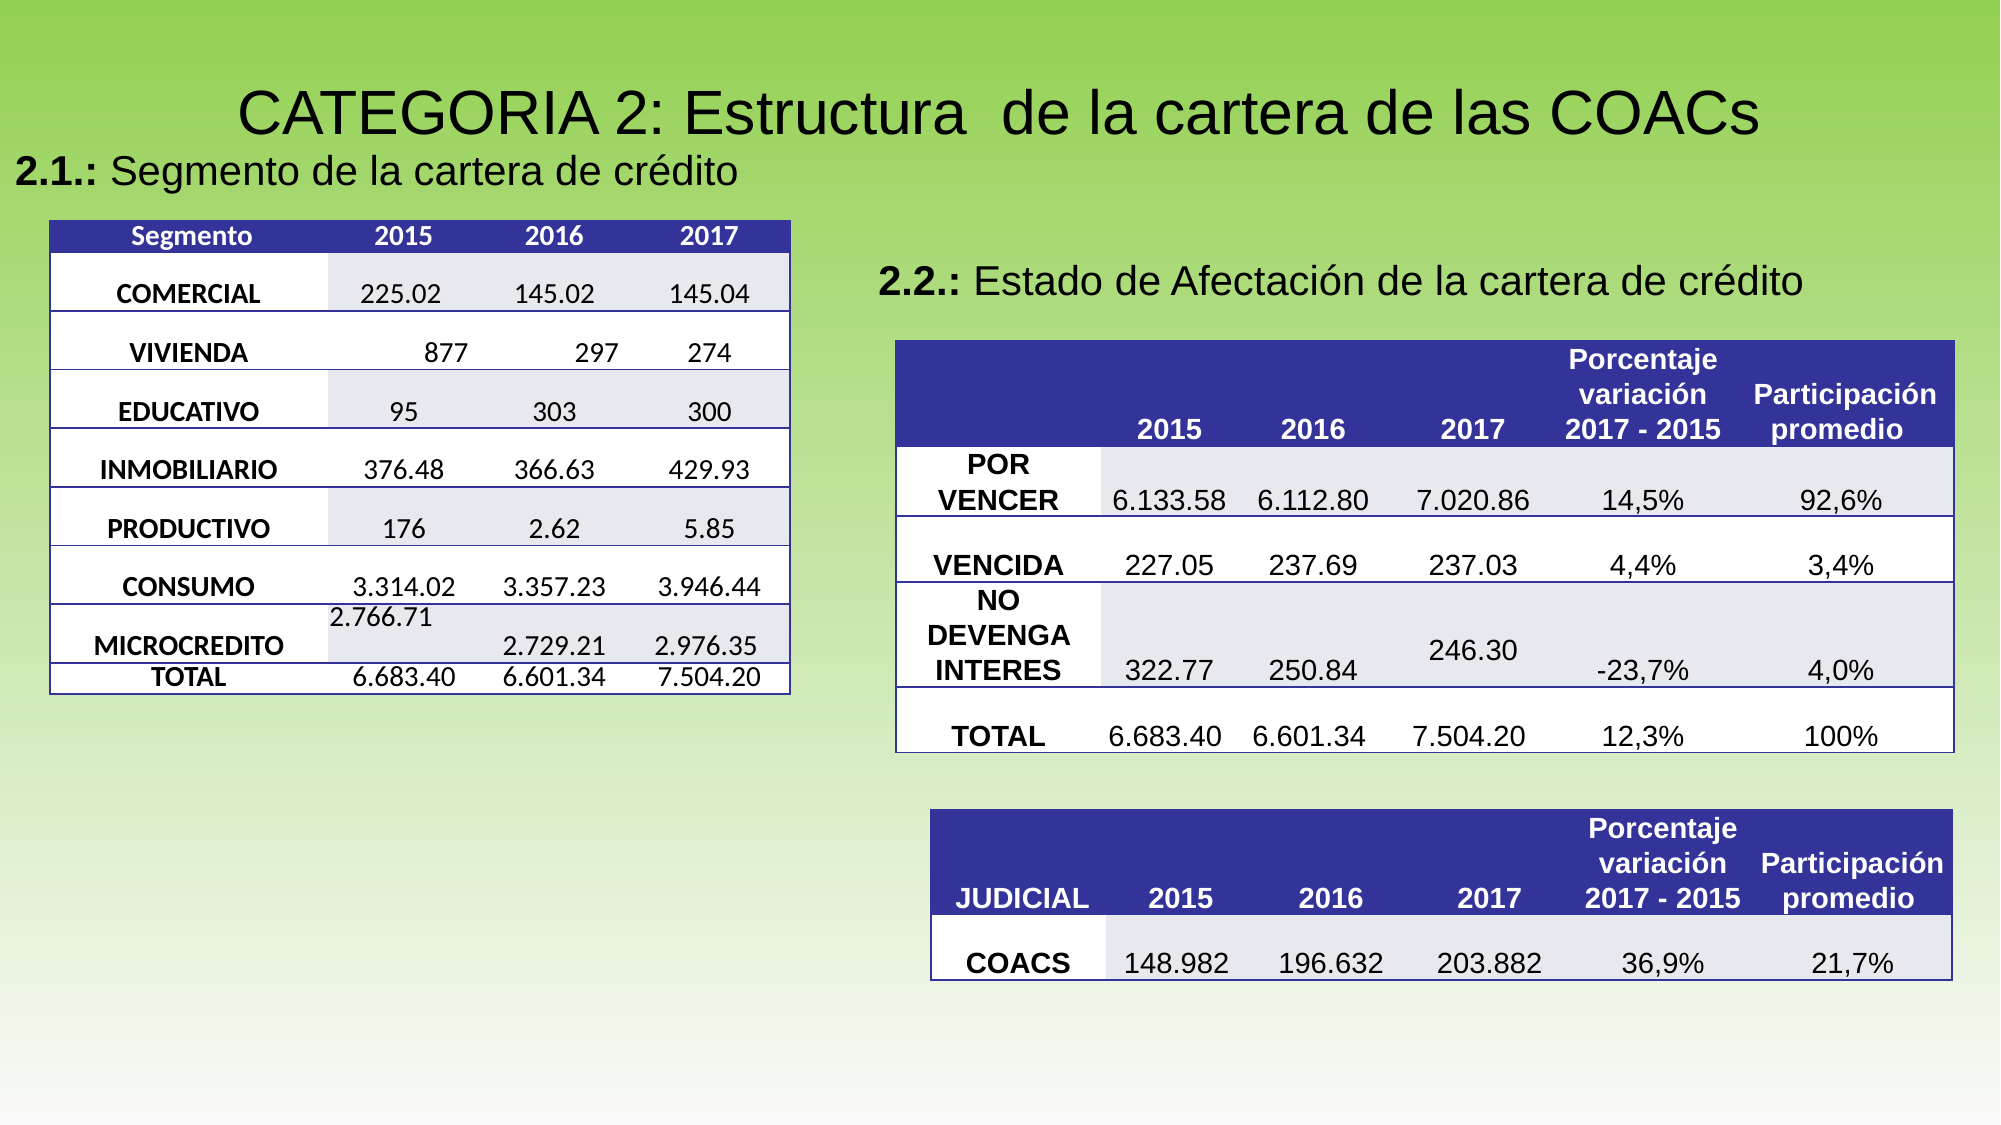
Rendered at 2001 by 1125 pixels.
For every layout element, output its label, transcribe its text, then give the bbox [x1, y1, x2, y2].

table_cell 7.504.20 [1389, 688, 1558, 752]
table_header Participación promedio [1753, 810, 1951, 914]
table_header 2015 [328, 222, 480, 251]
table_header 2015 [1101, 342, 1238, 445]
table_header Segmento [51, 222, 328, 251]
table_cell 2.766.71 [328, 605, 480, 662]
table_cell 6.601.34 [1238, 688, 1389, 752]
table_cell 7.020.86 [1389, 447, 1558, 515]
table_cell 6.133.58 [1101, 447, 1238, 515]
table_cell COACS [932, 915, 1106, 979]
table_cell 3.946.44 [628, 546, 789, 603]
table_cell 145.04 [628, 253, 789, 310]
table_cell 303 [480, 370, 628, 427]
table_header JUDICIAL [932, 810, 1106, 914]
table_cell 366.63 [480, 429, 628, 486]
table_cell 322.77 [1101, 583, 1238, 686]
table_cell 4,4% [1558, 517, 1729, 581]
table_cell 5.85 [628, 488, 789, 545]
table_header 2016 [480, 222, 628, 251]
table_cell VIVIENDA [51, 312, 328, 369]
table_cell 3.357.23 [480, 546, 628, 603]
table_header Participación promedio [1729, 342, 1953, 445]
table_cell MICROCREDITO [51, 605, 328, 662]
table_cell 300 [628, 370, 789, 427]
table_cell 246.30 [1389, 583, 1558, 686]
table_cell 2.729.21 [480, 605, 628, 662]
table_cell 7.504.20 [628, 664, 789, 693]
table_cell INMOBILIARIO [51, 429, 328, 486]
table_cell 12,3% [1558, 688, 1729, 752]
table_cell 176 [328, 488, 480, 545]
table_cell 3,4% [1729, 517, 1953, 581]
table_cell 2.62 [480, 488, 628, 545]
table_cell EDUCATIVO [51, 370, 328, 427]
table_cell 237.03 [1389, 517, 1558, 581]
table_cell TOTAL [51, 664, 328, 693]
table_cell 297 [480, 312, 628, 369]
table_header 2017 [1407, 810, 1573, 914]
table_header Porcentaje variación 2017 - 2015 [1558, 342, 1729, 445]
table_cell 21,7% [1753, 915, 1951, 979]
table_header Porcentaje variación 2017 - 2015 [1573, 810, 1753, 914]
table_cell 148.982 [1106, 915, 1256, 979]
table_cell 145.02 [480, 253, 628, 310]
table_cell CONSUMO [51, 546, 328, 603]
table_cell 95 [328, 370, 480, 427]
table_cell 6.601.34 [480, 664, 628, 693]
table_cell VENCIDA [897, 517, 1101, 581]
table_header 2016 [1238, 342, 1389, 445]
table_cell 36,9% [1573, 915, 1753, 979]
table_cell 196.632 [1256, 915, 1407, 979]
title CATEGORIA 2: Estructura de la cartera de las COACs [0, 64, 2000, 154]
table_cell COMERCIAL [51, 253, 328, 310]
table_cell 274 [628, 312, 789, 369]
table_cell TOTAL [897, 688, 1101, 752]
table_cell 227.05 [1101, 517, 1238, 581]
table_cell 6.683.40 [1101, 688, 1238, 752]
text_box 2.1.: Segmento de la cartera de crédito [0, 123, 823, 213]
table_cell NO DEVENGA INTERES [897, 583, 1101, 686]
table_cell 92,6% [1729, 447, 1953, 515]
table_cell 4,0% [1729, 583, 1953, 686]
table_cell 100% [1729, 688, 1953, 752]
table_cell 250.84 [1238, 583, 1389, 686]
text_box 2.2.: Estado de Afectación de la cartera de crédito [863, 233, 1836, 324]
table_cell -23,7% [1558, 583, 1729, 686]
table_cell 237.69 [1238, 517, 1389, 581]
table_cell 14,5% [1558, 447, 1729, 515]
table_cell 6.112.80 [1238, 447, 1389, 515]
table_cell 376.48 [328, 429, 480, 486]
table_cell 203.882 [1407, 915, 1573, 979]
table_cell POR VENCER [897, 447, 1101, 515]
table_cell 6.683.40 [328, 664, 480, 693]
table_cell 877 [328, 312, 480, 369]
table_cell 225.02 [328, 253, 480, 310]
table_header 2015 [1106, 810, 1256, 914]
table_cell 3.314.02 [328, 546, 480, 603]
table_header 2017 [628, 222, 789, 251]
table_cell 2.976.35 [628, 605, 789, 662]
table_cell 429.93 [628, 429, 789, 486]
table_header 2017 [1389, 342, 1558, 445]
table_header 2016 [1256, 810, 1407, 914]
table_header [897, 342, 1101, 445]
table_cell PRODUCTIVO [51, 488, 328, 545]
